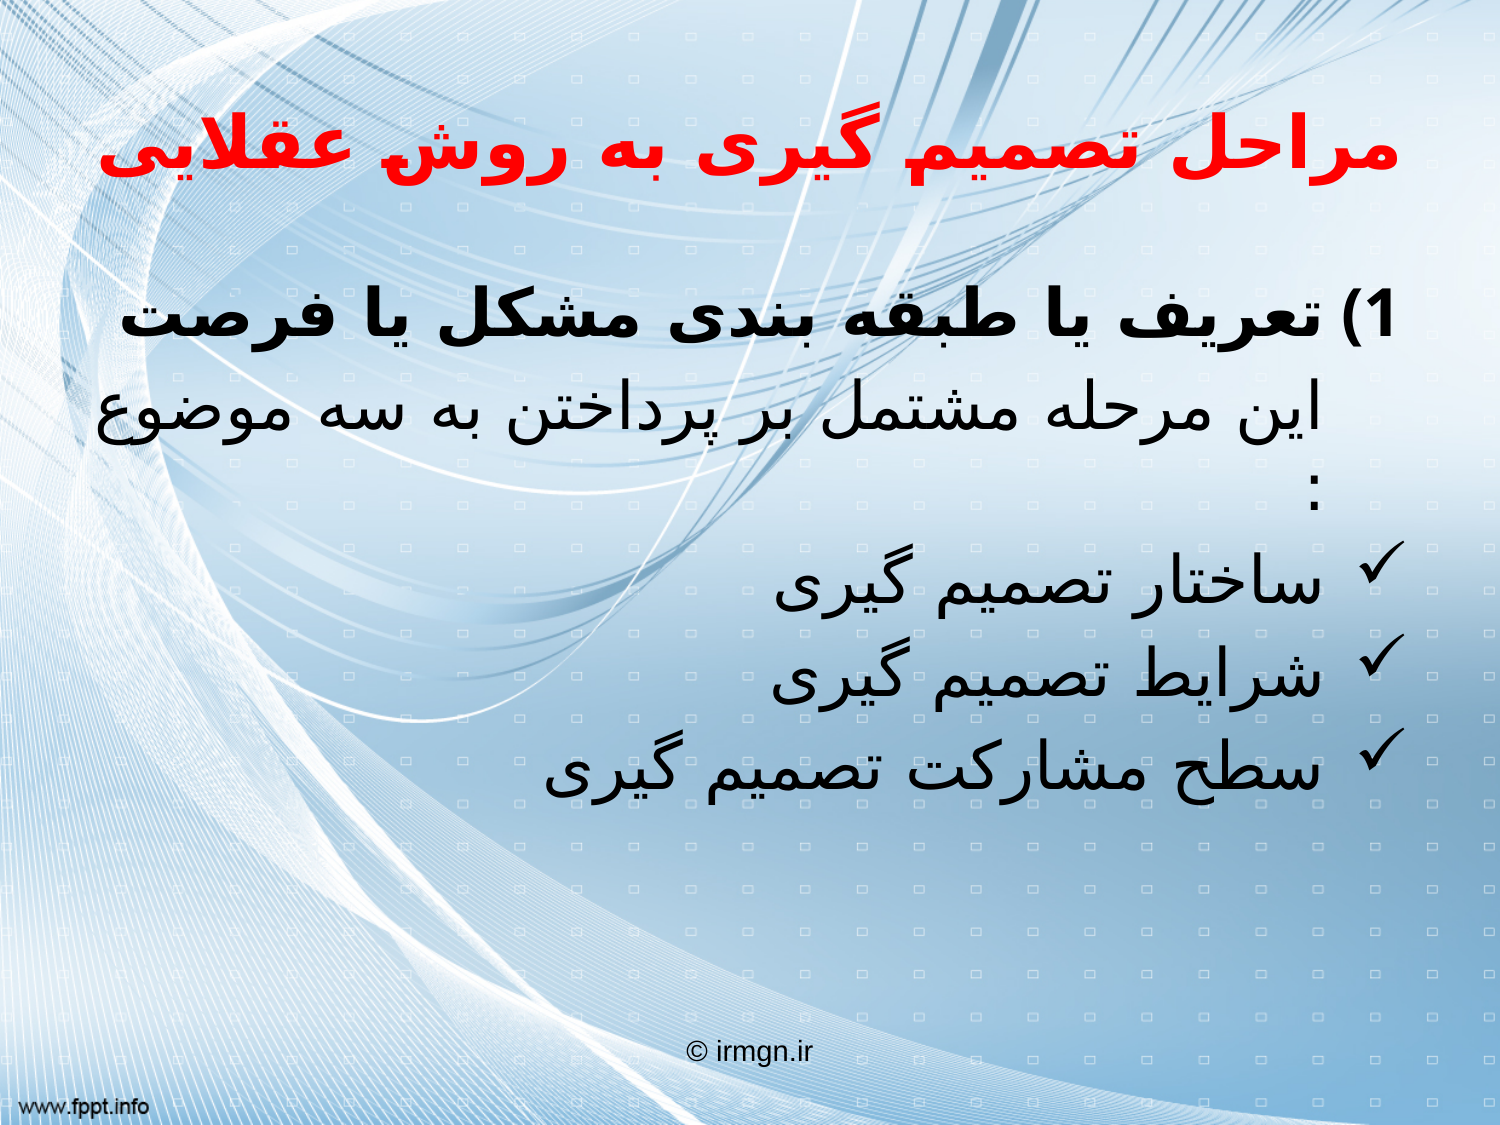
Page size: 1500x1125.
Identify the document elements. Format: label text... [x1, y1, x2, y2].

footer © irmgn.ir [512, 1024, 988, 1103]
title مراحل تصمیم گیری به روش عقلایی [74, 44, 1426, 233]
picture [0, 0, 1500, 1125]
list تعریف یا طبقه بندی مشکل یا فرصت این مرحله مشتمل بر پرداختن به سه موضوع : ساختار تصمیم گیری شرایط تصمیم گیری سطح مشارکت تصمیم گیری [74, 262, 1426, 1006]
